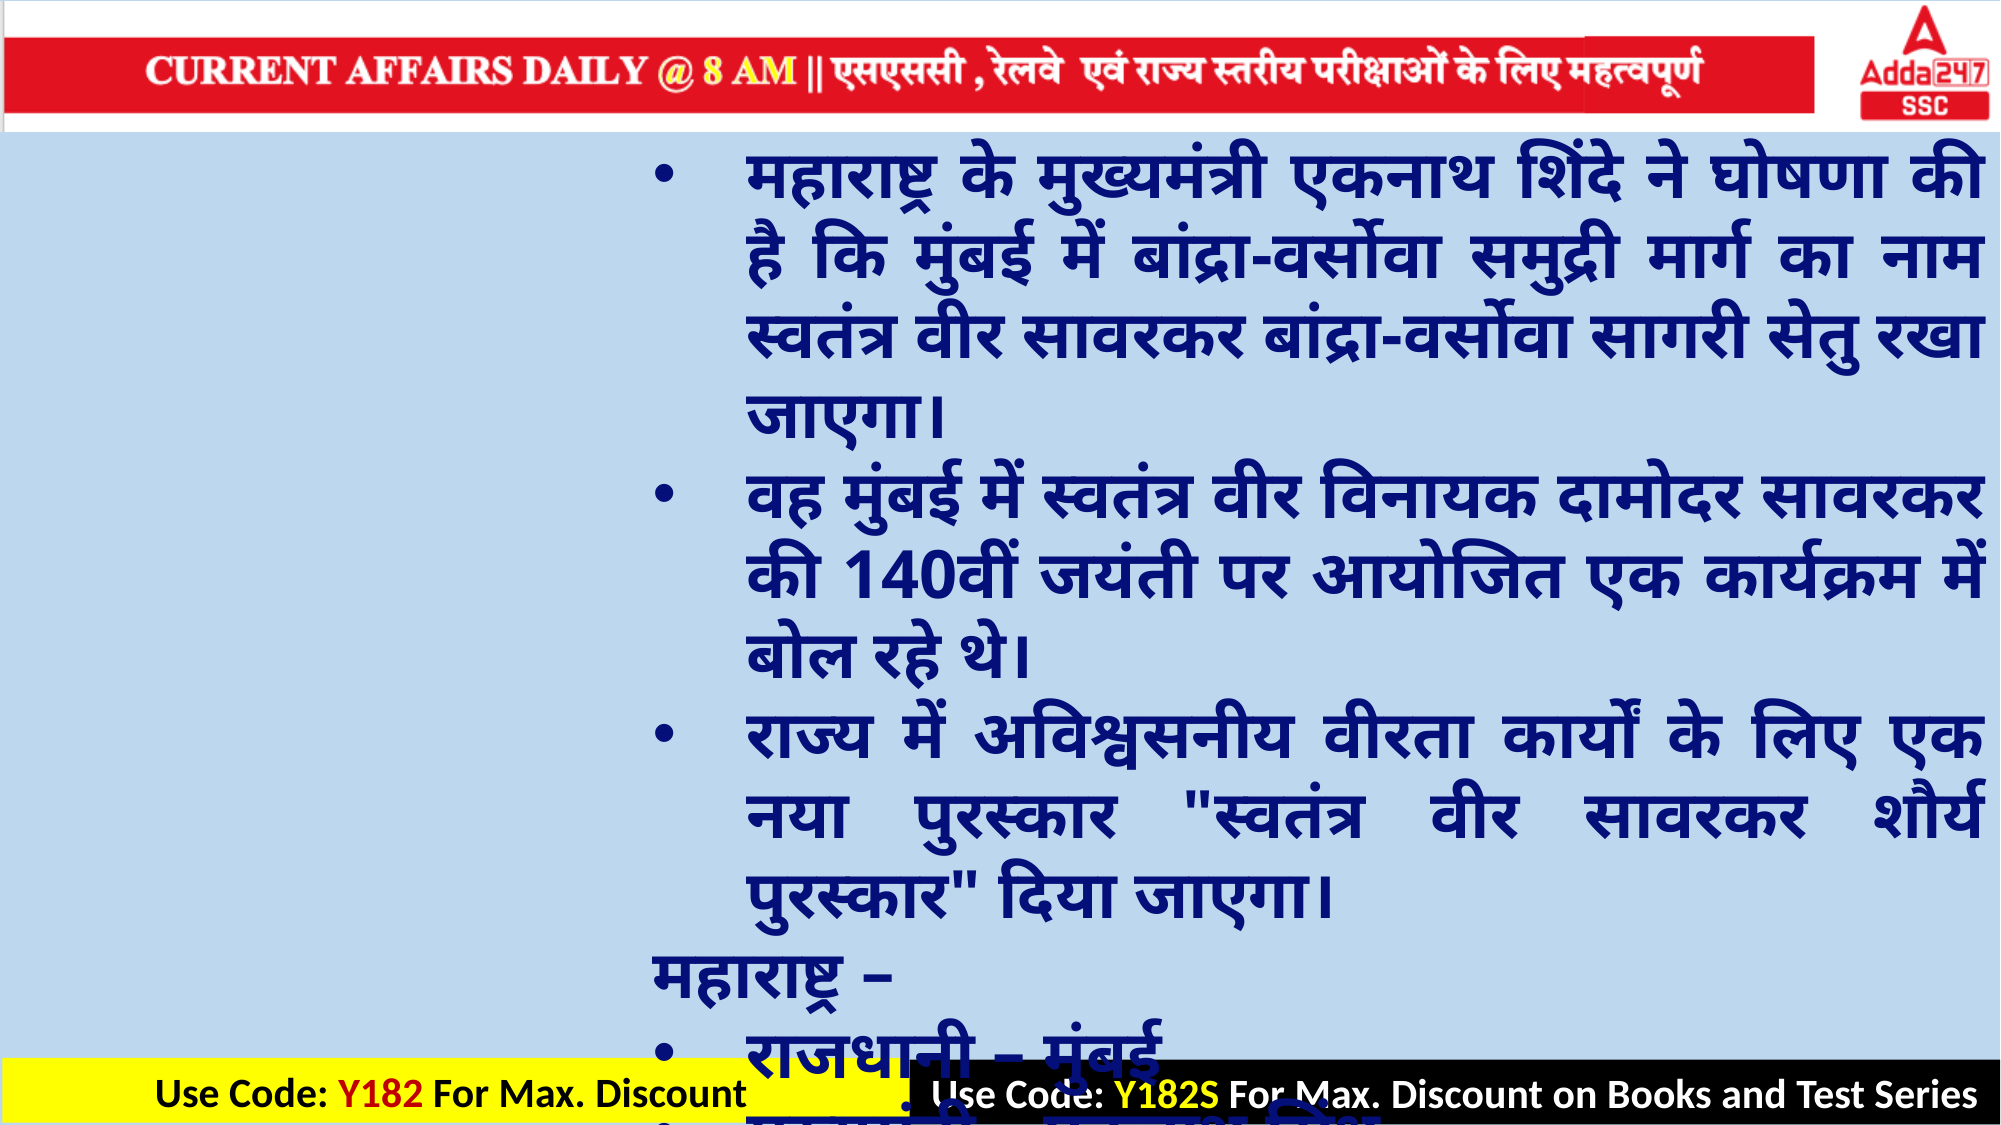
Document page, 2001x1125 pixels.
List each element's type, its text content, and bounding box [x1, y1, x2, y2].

picture [0, 1, 2000, 132]
text_box महाराष्ट्र के मुख्यमंत्री एकनाथ शिंदे ने घोषणा की है कि मुंबई में बांद्रा-वर्सोवा समुद्री मार्ग का नाम स्वतंत्र वीर सावरकर बांद्रा-वर्सोवा सागरी सेतु रखा जाएगा। वह मुंबई में स्वतंत्र वीर विनायक दामोदर सावरकर की 140वीं जयंती पर आयोजित एक कार्यक्रम में बोल रहे थे। राज्य में अविश्वसनीय वीरता कार्यों के लिए एक नया पुरस्कार "स्वतंत्र वीर सावरकर शौर्य पुरस्कार" दिया जाएगा। महाराष्ट्र – राजधानी – मुंबई मुख्यमंत्री – एकनाथ सिंध राज्यपाल – रमेश बैस [637, 124, 2000, 1125]
